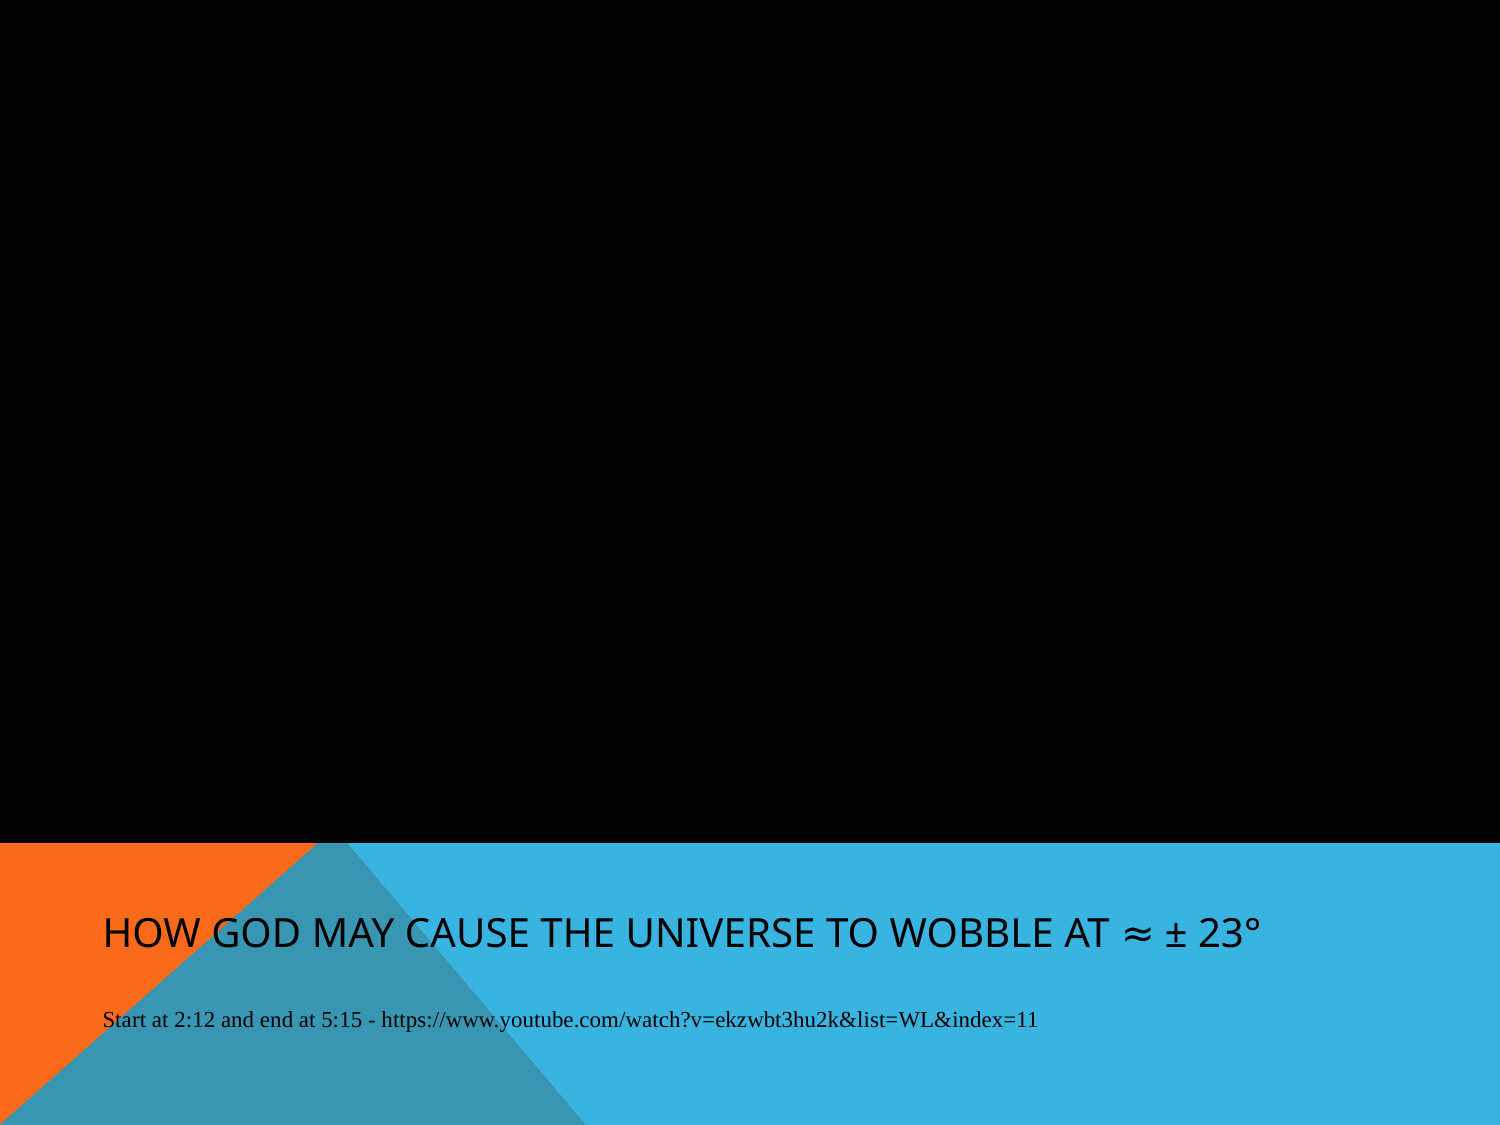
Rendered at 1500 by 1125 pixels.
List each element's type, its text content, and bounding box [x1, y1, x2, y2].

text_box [0, 0, 1500, 844]
title How God may cause the Universe to Wobble at ≈ ± 23° Start at 2:12 and end at 5:15 - https://www.youtube.com/watch?v=ekzwbt3hu2k&list=WL&index=11 [87, 900, 1438, 1088]
